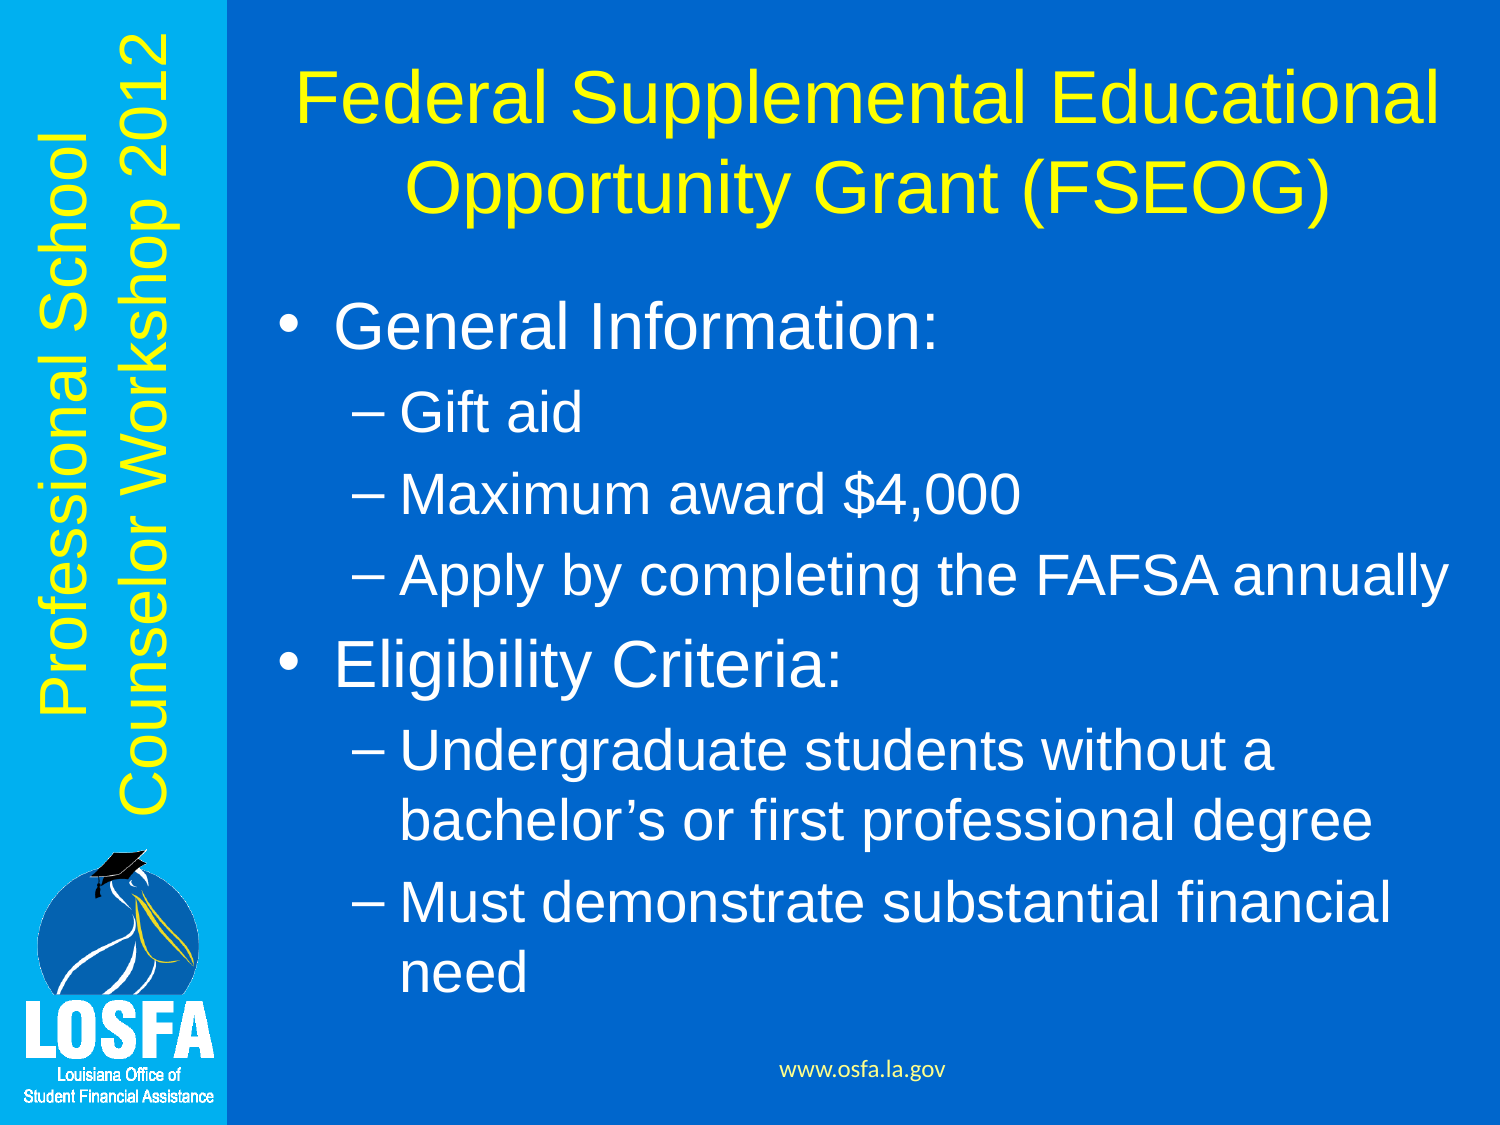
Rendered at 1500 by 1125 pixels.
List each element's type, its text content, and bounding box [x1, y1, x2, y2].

picture [61, 1093, 68, 1102]
picture [175, 1002, 213, 1057]
picture [102, 1001, 135, 1058]
picture [27, 1002, 55, 1057]
picture [49, 1090, 53, 1102]
picture [38, 851, 198, 994]
picture [143, 1002, 173, 1057]
footer www.osfa.la.gov [225, 1037, 1500, 1098]
title Federal Supplemental Educational Opportunity Grant (FSEOG) [262, 44, 1476, 233]
picture [35, 1091, 39, 1101]
list General Information: Gift aid Maximum award $4,000 Apply by completing the FAFSA annually Eligibility Criteria: Undergraduate students without a bachelor’s or first professional degree Must demonstrate substantial financial need [262, 274, 1488, 1037]
picture [58, 1001, 95, 1058]
